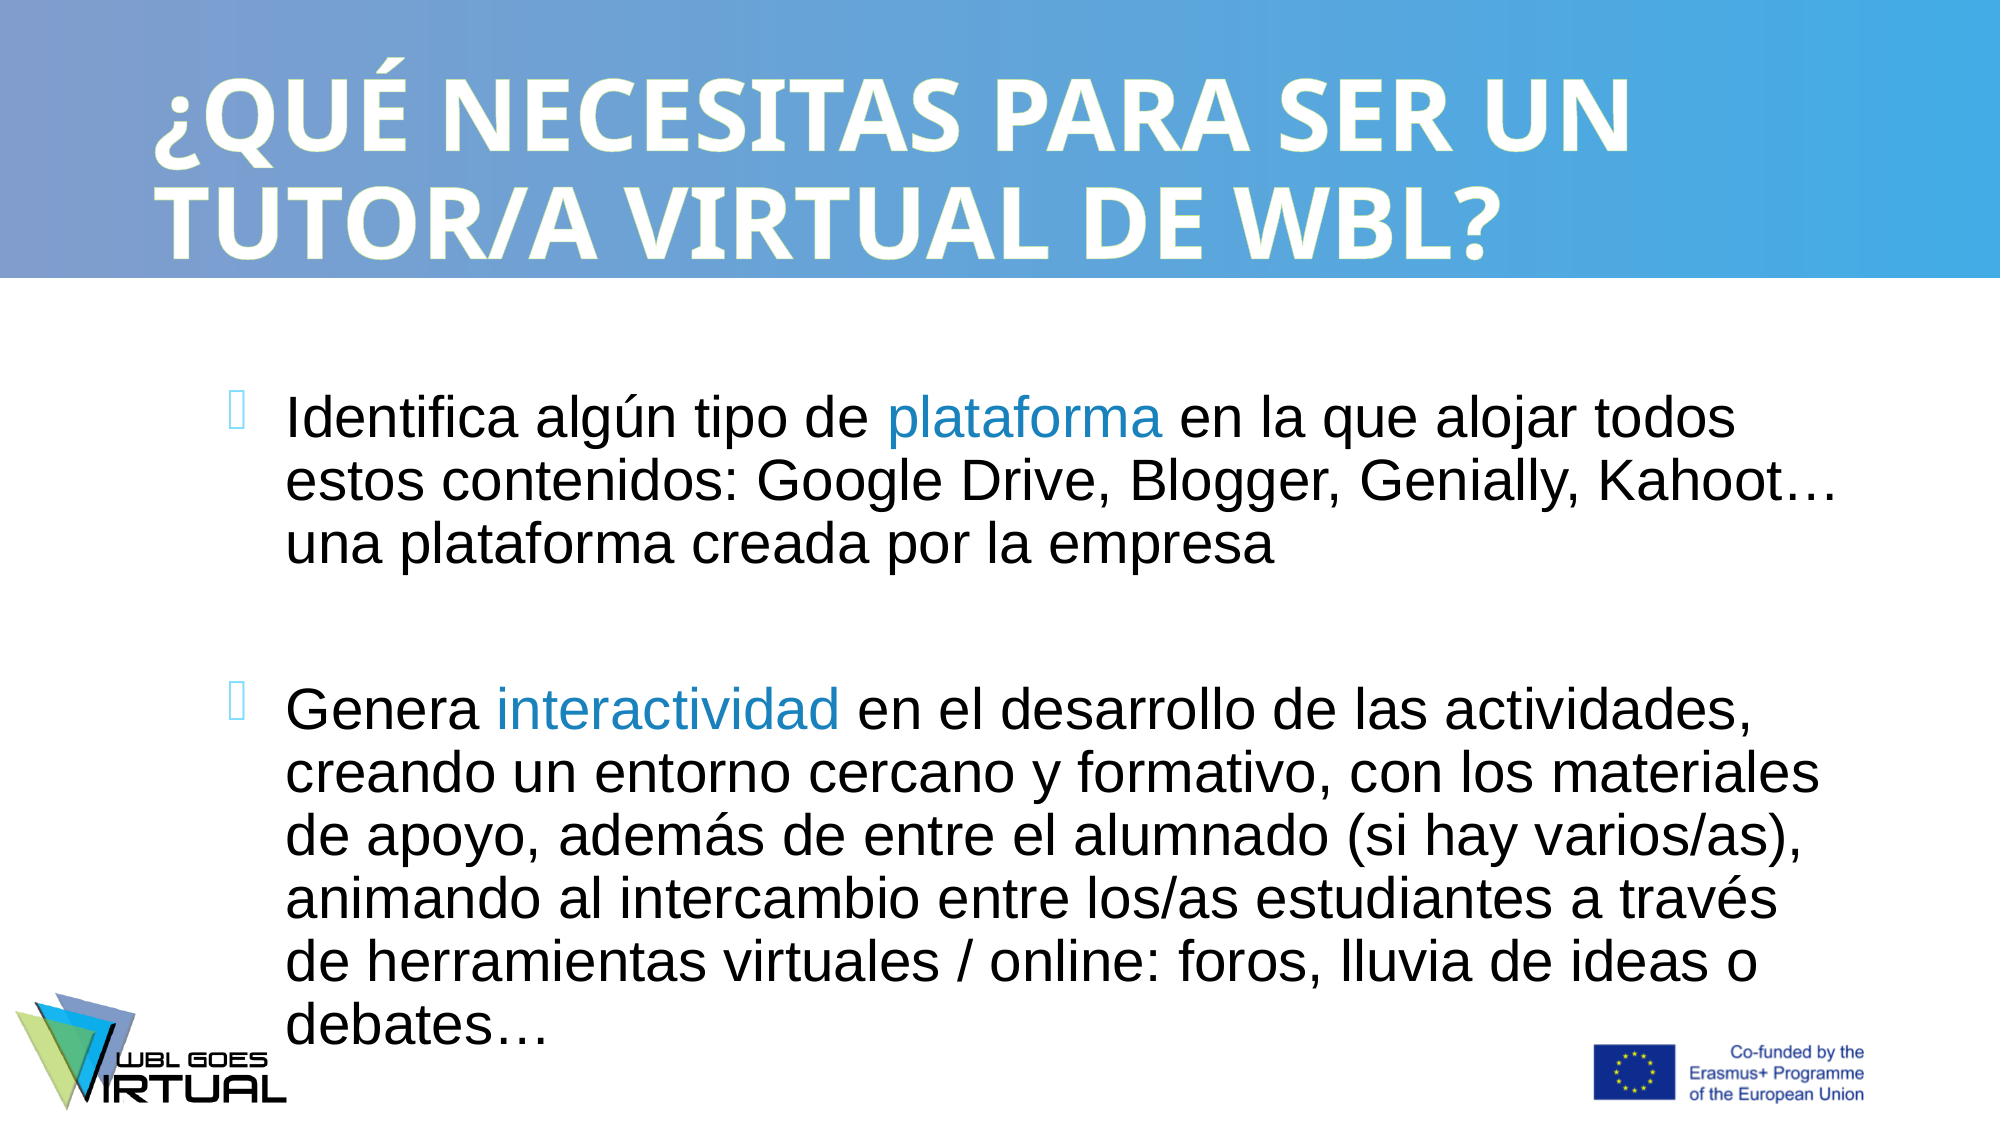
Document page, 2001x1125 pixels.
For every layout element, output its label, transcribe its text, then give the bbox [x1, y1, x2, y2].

list Identifica algún tipo de plataforma en la que alojar todos estos contenidos: Google Drive, Blogger, Genially, Kahoot… una plataforma creada por la empresa Genera interactividad en el desarrollo de las actividades, creando un entorno cercano y formativo, con los materiales de apoyo, además de entre el alumnado (si hay varios/as), animando al intercambio entre los/as estudiantes a través de herramientas virtuales / online: foros, lluvia de ideas o debates… [137, 299, 1863, 1050]
picture [1577, 1029, 1878, 1116]
title ¿QUÉ NECESITAS PARA SER UN TUTOR/A VIRTUAL DE WBL? [137, 47, 1863, 298]
picture [11, 990, 291, 1115]
